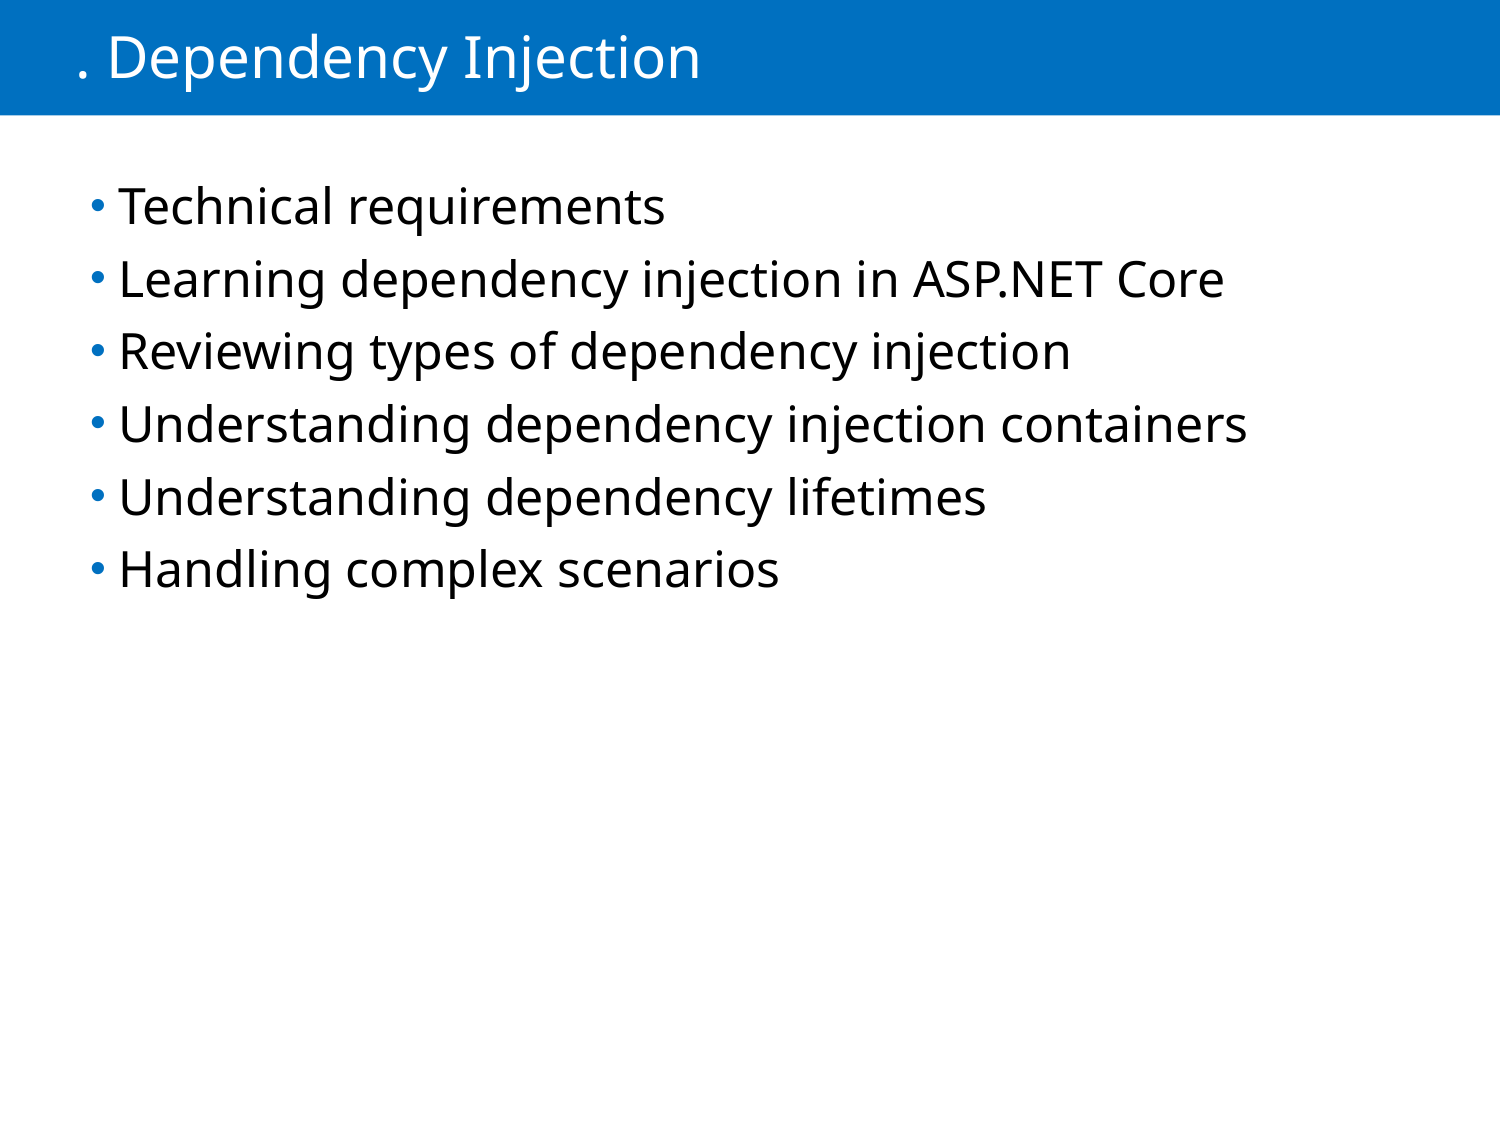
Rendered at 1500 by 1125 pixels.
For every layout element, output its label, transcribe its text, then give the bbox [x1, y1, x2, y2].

title . Dependency Injection [75, 0, 1351, 122]
text_box Technical requirements Learning dependency injection in ASP.NET Core Reviewing types of dependency injection Understanding dependency injection containers Understanding dependency lifetimes Handling complex scenarios [75, 167, 1408, 1012]
